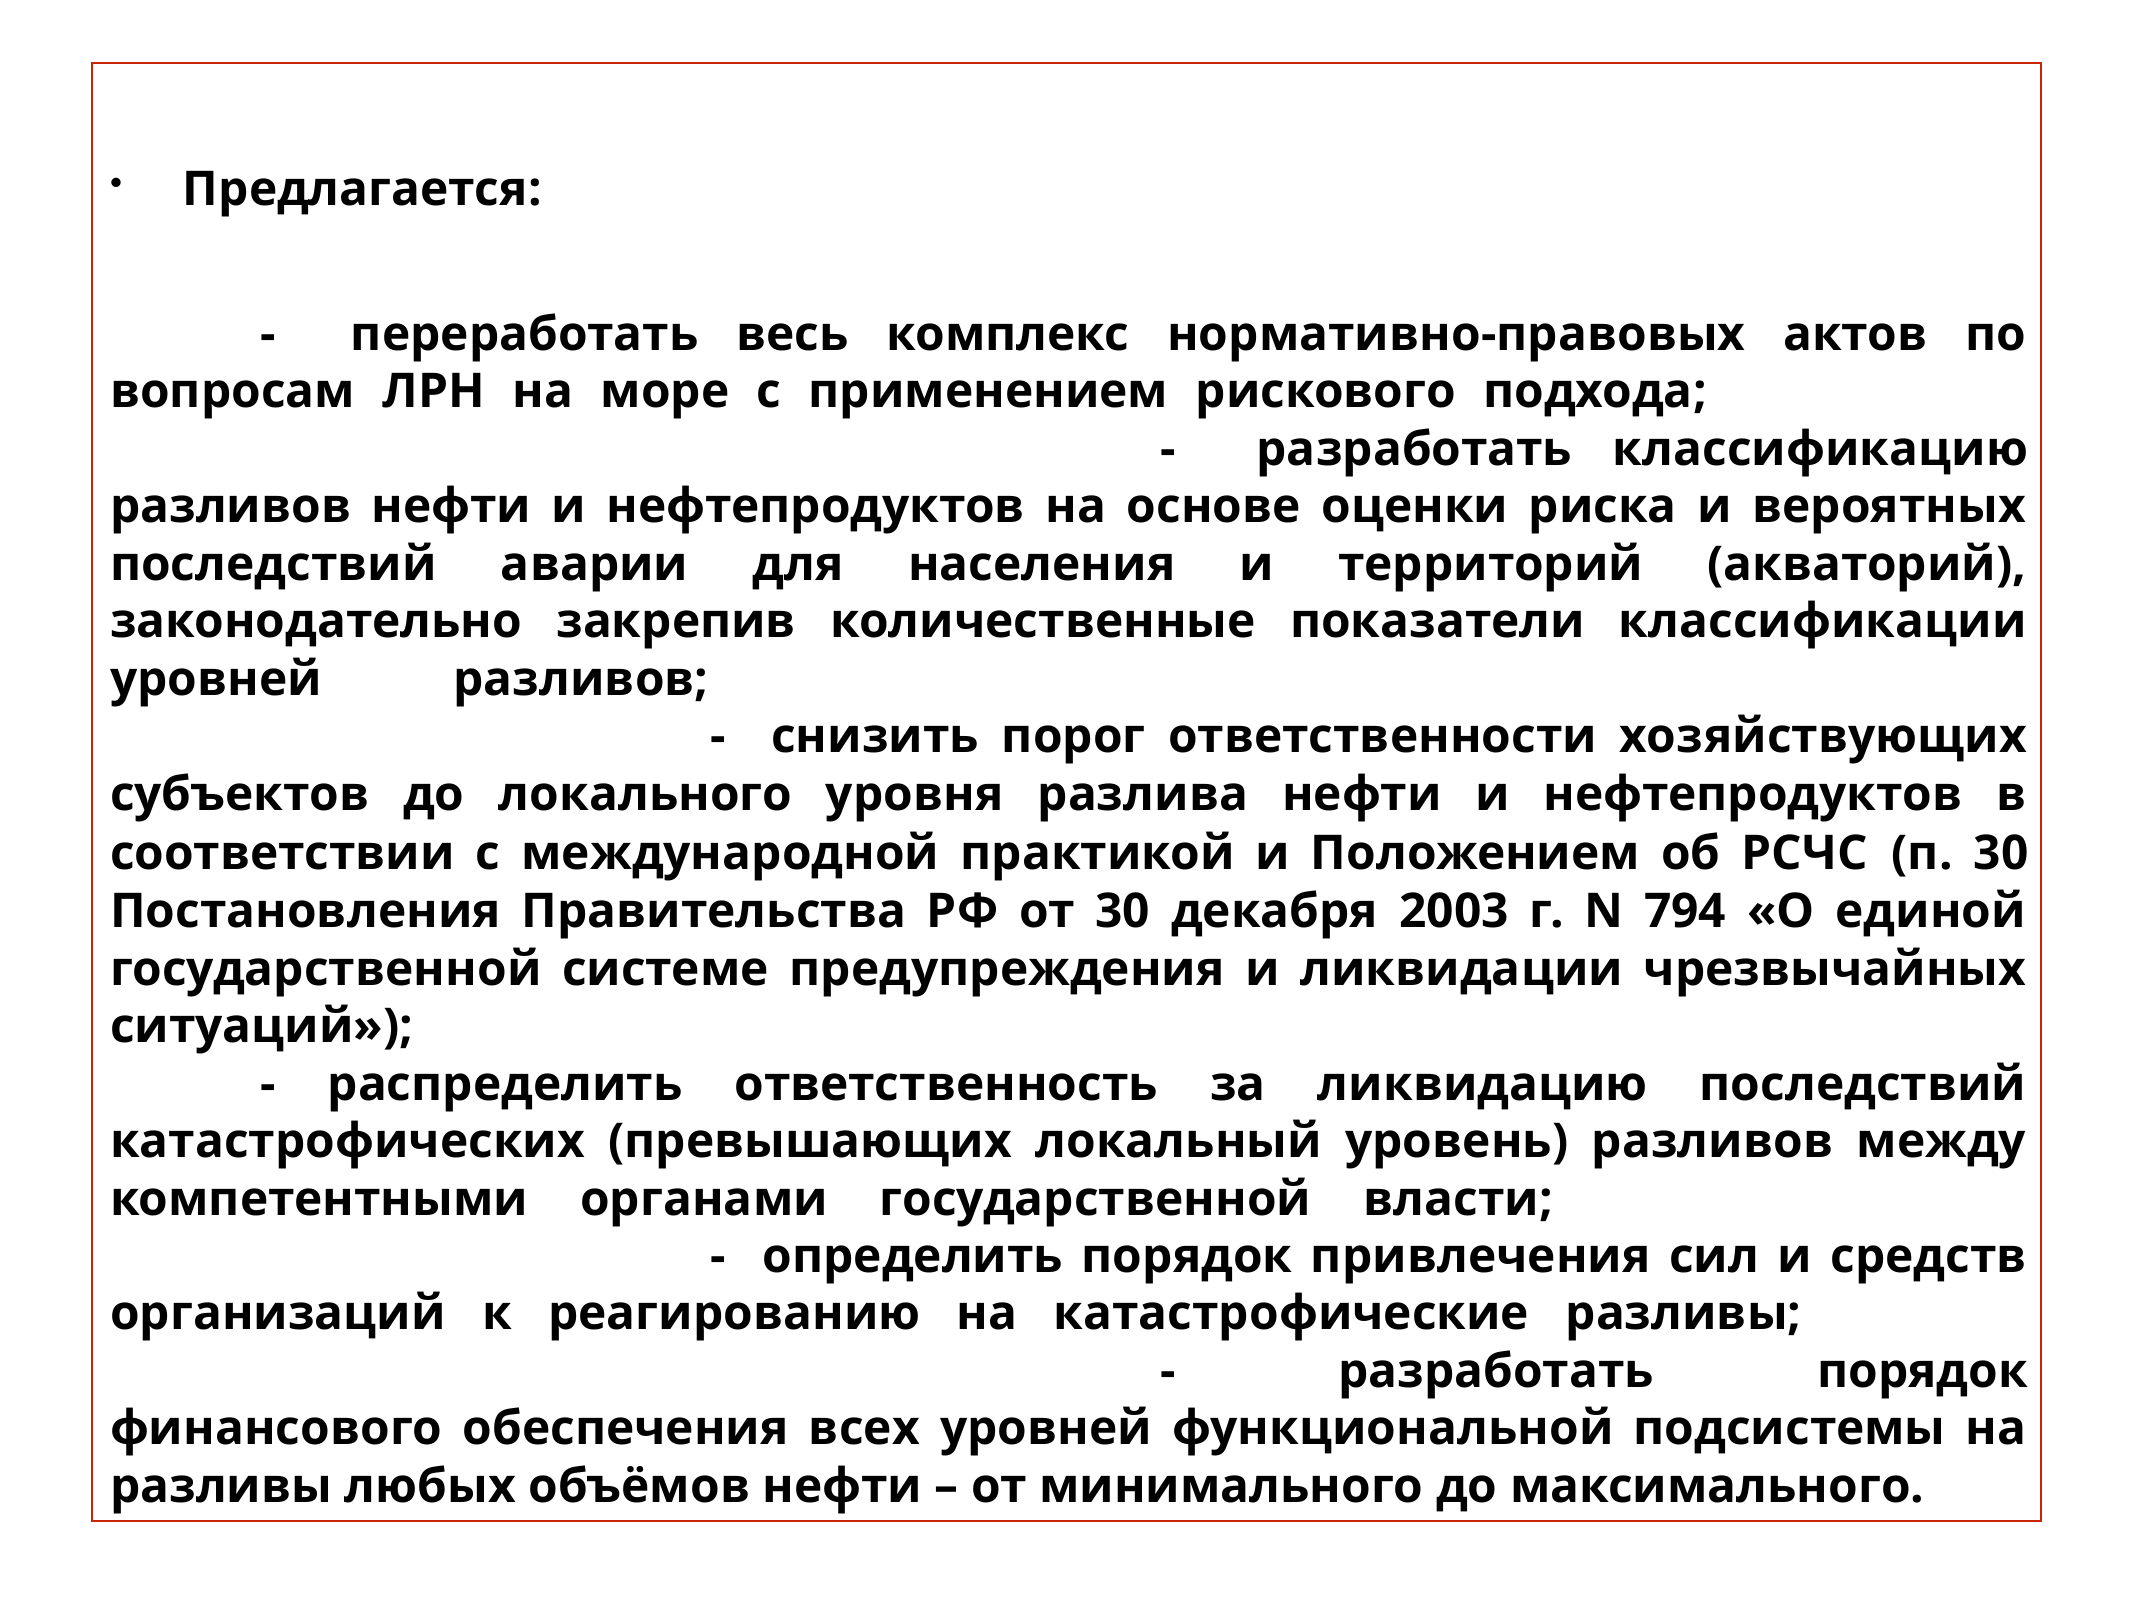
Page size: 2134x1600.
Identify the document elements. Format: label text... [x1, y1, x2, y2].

text_box [92, 62, 2041, 1522]
text_box Предлагается: - переработать весь комплекс нормативно-правовых актов по вопросам ЛРН на море с применением рискового подхода; - разработать классификацию разливов нефти и нефтепродуктов на основе оценки риска и вероятных последствий аварии для населения и территорий (акваторий), законодательно закрепив количественные показатели классификации уровней разливов; - снизить порог ответственности хозяйствующих субъектов до локального уровня разлива нефти и нефтепродуктов в соответствии с международной практикой и Положением об РСЧС (п. 30 Постановления Правительства РФ от 30 декабря 2003 г. N 794 «О единой государственной системе предупреждения и ликвидации чрезвычайных ситуаций»); - распределить ответственность за ликвидацию последствий катастрофических (превышающих локальный уровень) разливов между компетентными органами государственной власти; - определить порядок привлечения сил и средств организаций к реагированию на катастрофические разливы; - разработать порядок финансового обеспечения всех уровней функциональной подсистемы на разливы любых объёмов нефти – от минимального до максимального. [95, 150, 2044, 1520]
